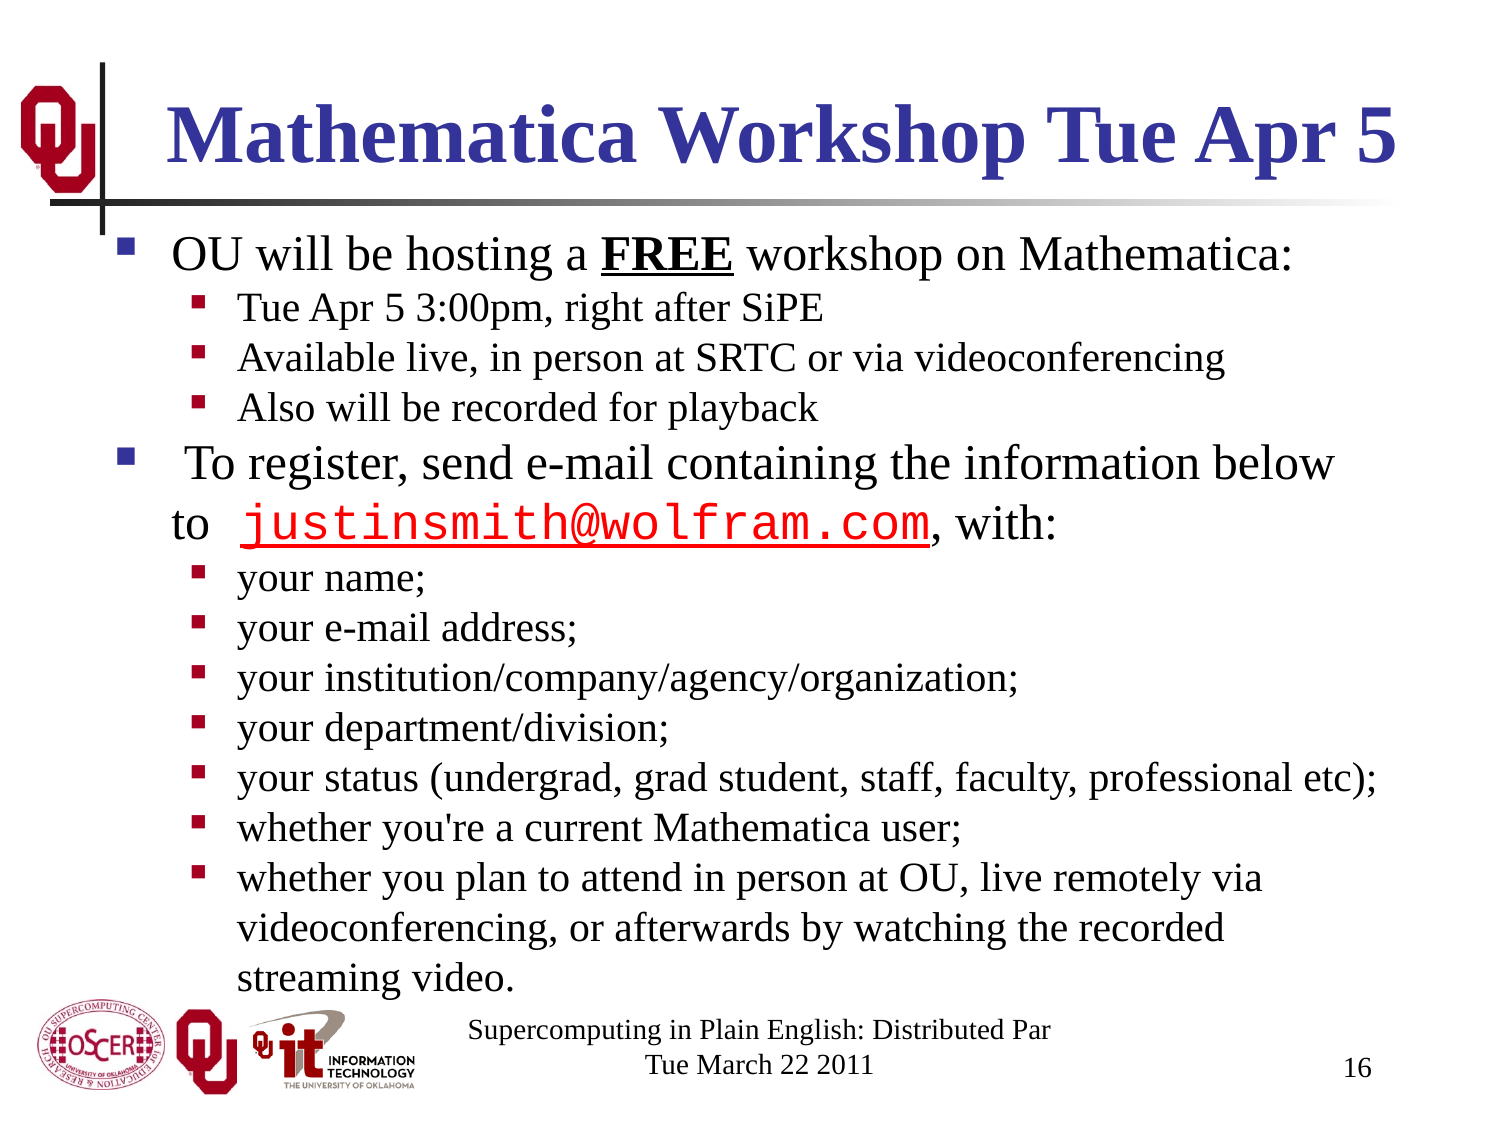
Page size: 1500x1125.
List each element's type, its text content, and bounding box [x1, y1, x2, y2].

slide_number 16 [1174, 1015, 1388, 1091]
footer Supercomputing in Plain English: Distributed Par Tue March 22 2011 [431, 1012, 1088, 1088]
picture [174, 999, 425, 1099]
picture [37, 999, 165, 1090]
picture [18, 83, 97, 196]
title Mathematica Workshop Tue Apr 5 [124, 74, 1442, 187]
list OU will be hosting a FREE workshop on Mathematica: Tue Apr 5 3:00pm, right after SiPE Available live, in person at SRTC or via videoconferencing Also will be recorded for playback To register, send e-mail containing the information below to justinsmith@wolfram.com, with: your name; your e-mail address; your institution/company/agency/organization; your department/division; your status (undergrad, grad student, staff, faculty, professional etc); whether you're a current Mathematica user; whether you plan to attend in person at OU, live remotely via videoconferencing, or afterwards by watching the recorded streaming video. [99, 212, 1401, 976]
